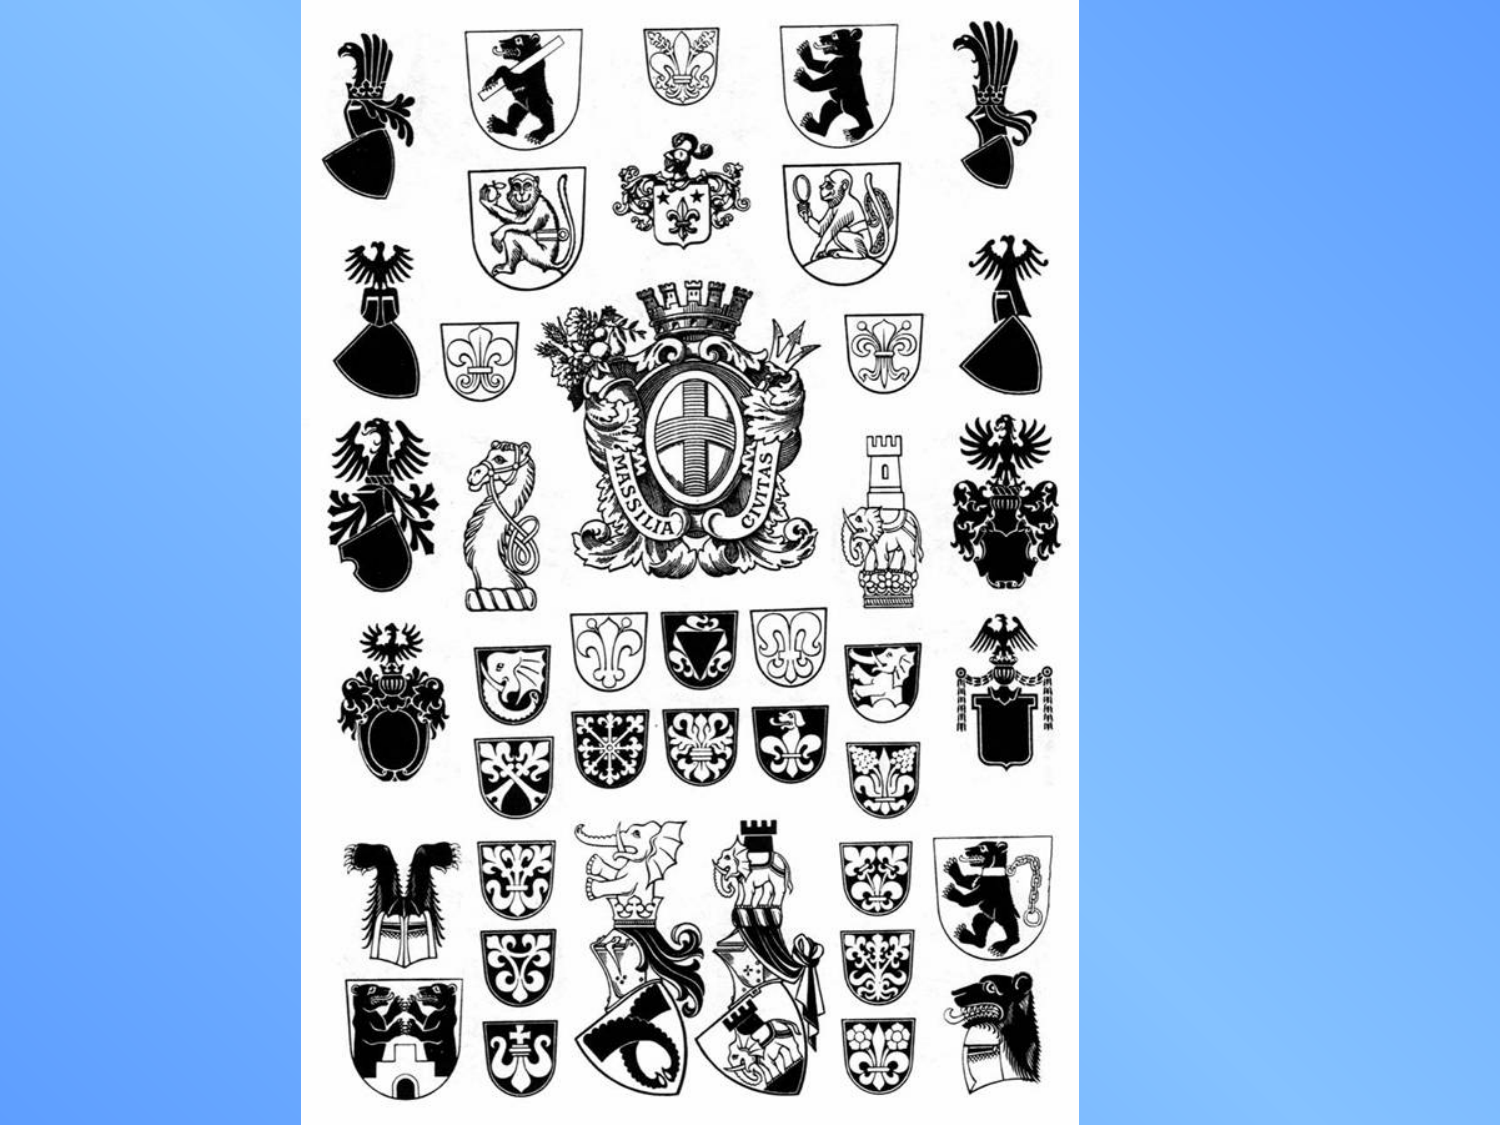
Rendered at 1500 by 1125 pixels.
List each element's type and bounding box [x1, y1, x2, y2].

picture [300, 0, 1079, 1125]
